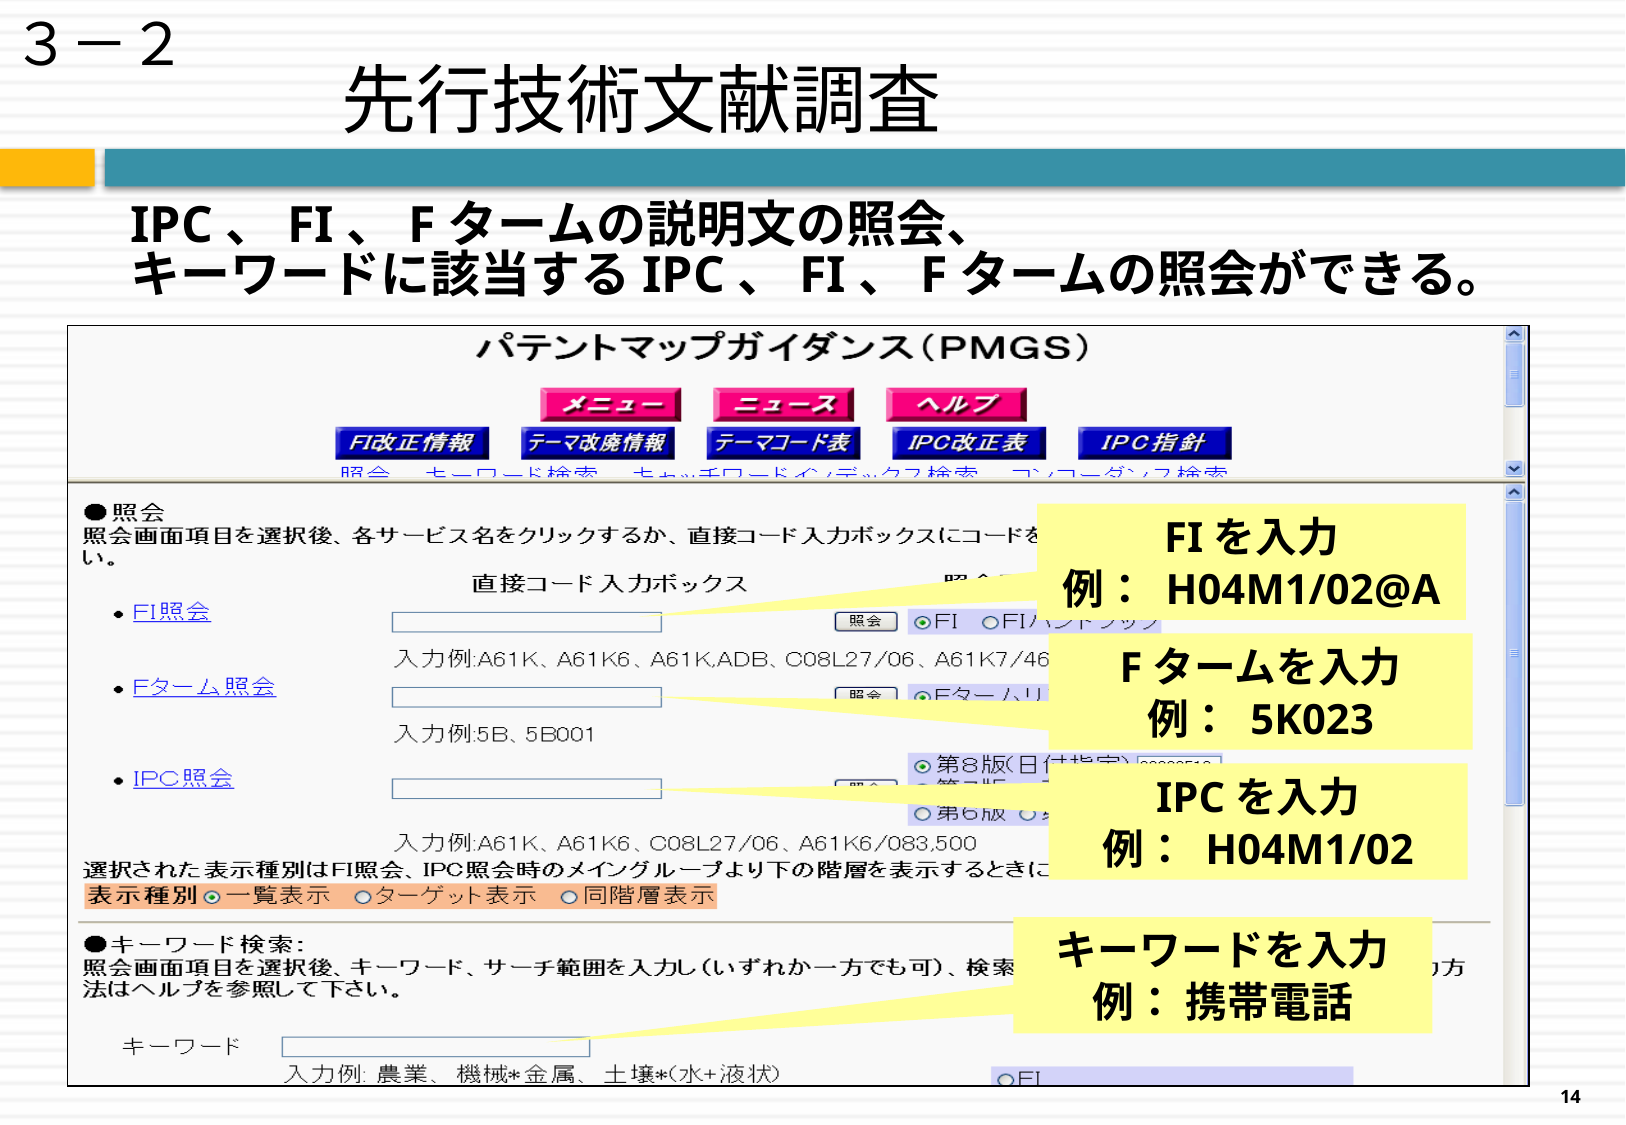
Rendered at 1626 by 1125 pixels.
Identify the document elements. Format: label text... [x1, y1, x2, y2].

title 先行技術文献調査 [0, 44, 1286, 151]
text_box ３－２ [0, 0, 293, 85]
picture [0, 0, 1626, 1125]
text_box IPC、FI、Fタームの説明文の照会、 キーワードに該当するIPC、FI、Fタームの照会ができる。 [115, 196, 1529, 310]
slide_number 14 [1523, 1077, 1618, 1118]
